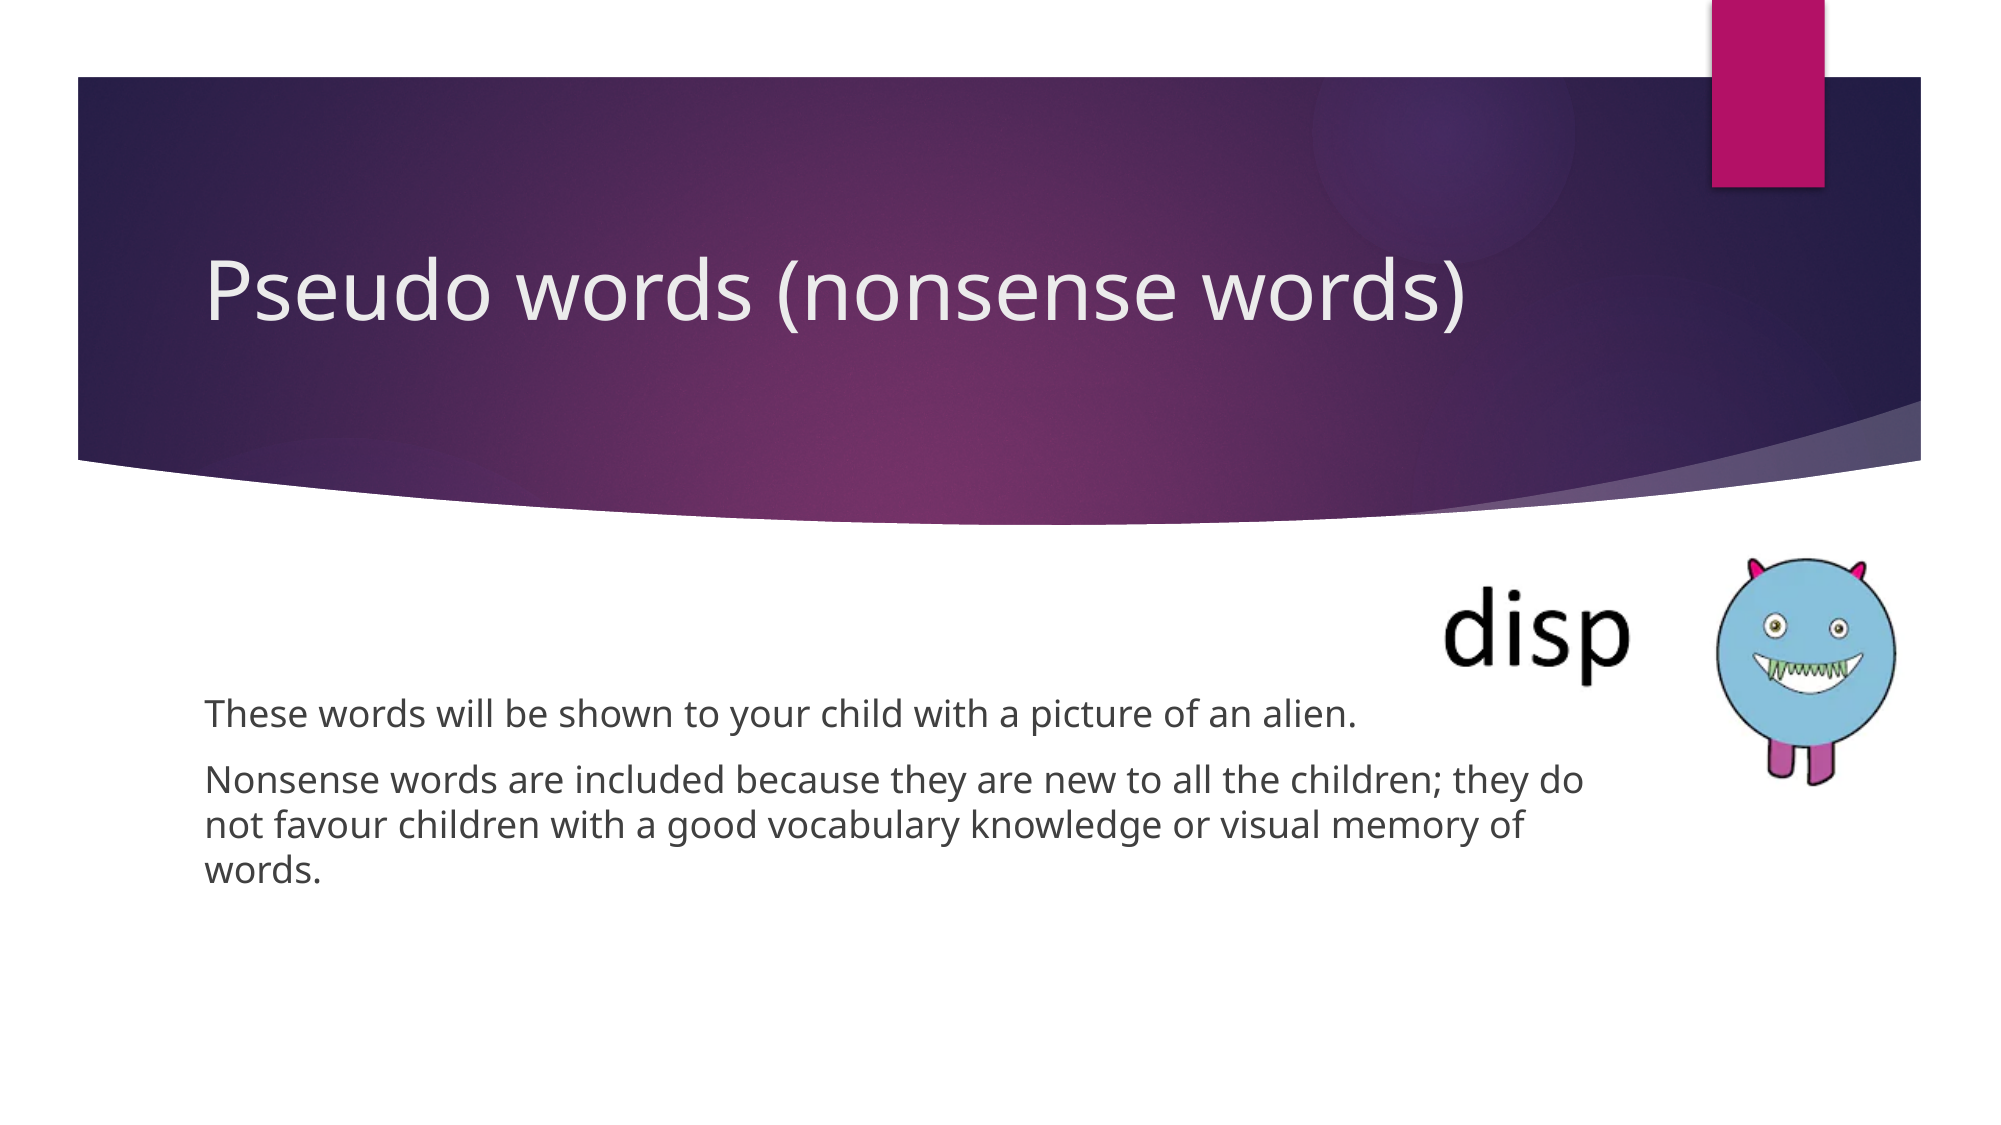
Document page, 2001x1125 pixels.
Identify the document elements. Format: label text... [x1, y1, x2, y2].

picture [1421, 543, 1910, 791]
title Pseudo words (nonsense words) [188, 174, 1638, 400]
list These words will be shown to your child with a picture of an alien. Nonsense words are included because they are new to all the children; they do not favour children with a good vocabulary knowledge or visual memory of words. [189, 581, 1638, 1066]
